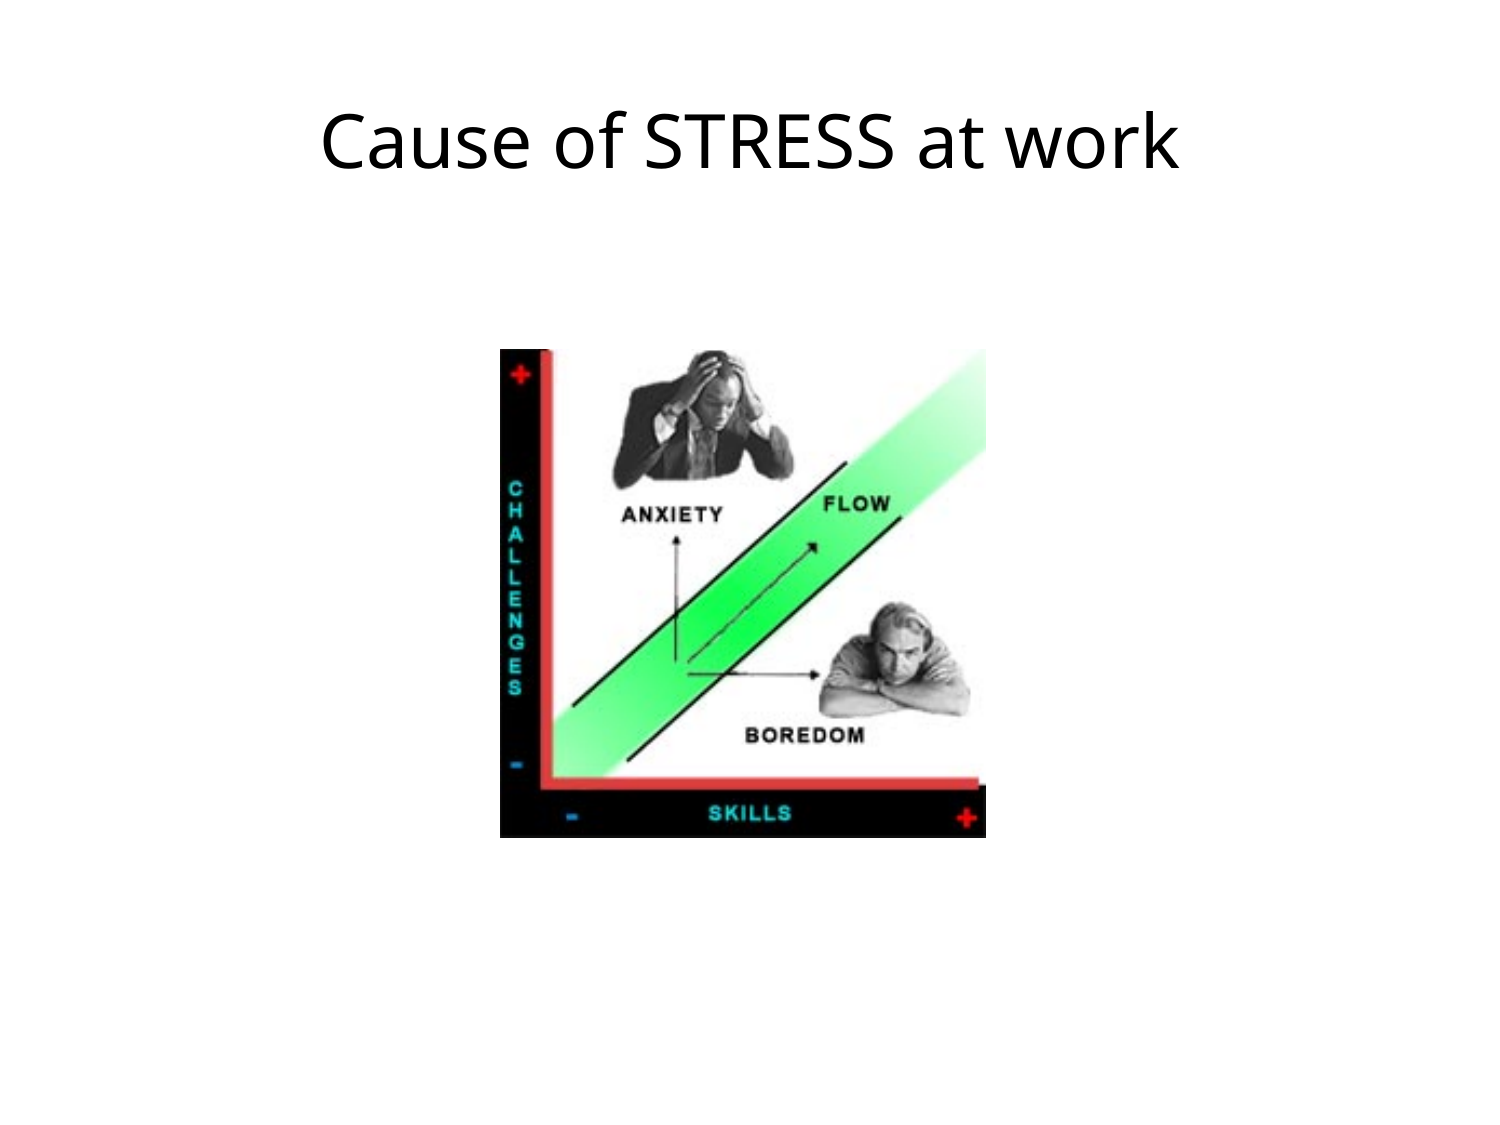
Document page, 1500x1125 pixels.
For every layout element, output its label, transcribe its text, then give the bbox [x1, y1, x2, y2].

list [499, 349, 986, 838]
title Cause of STRESS at work [75, 45, 1425, 233]
